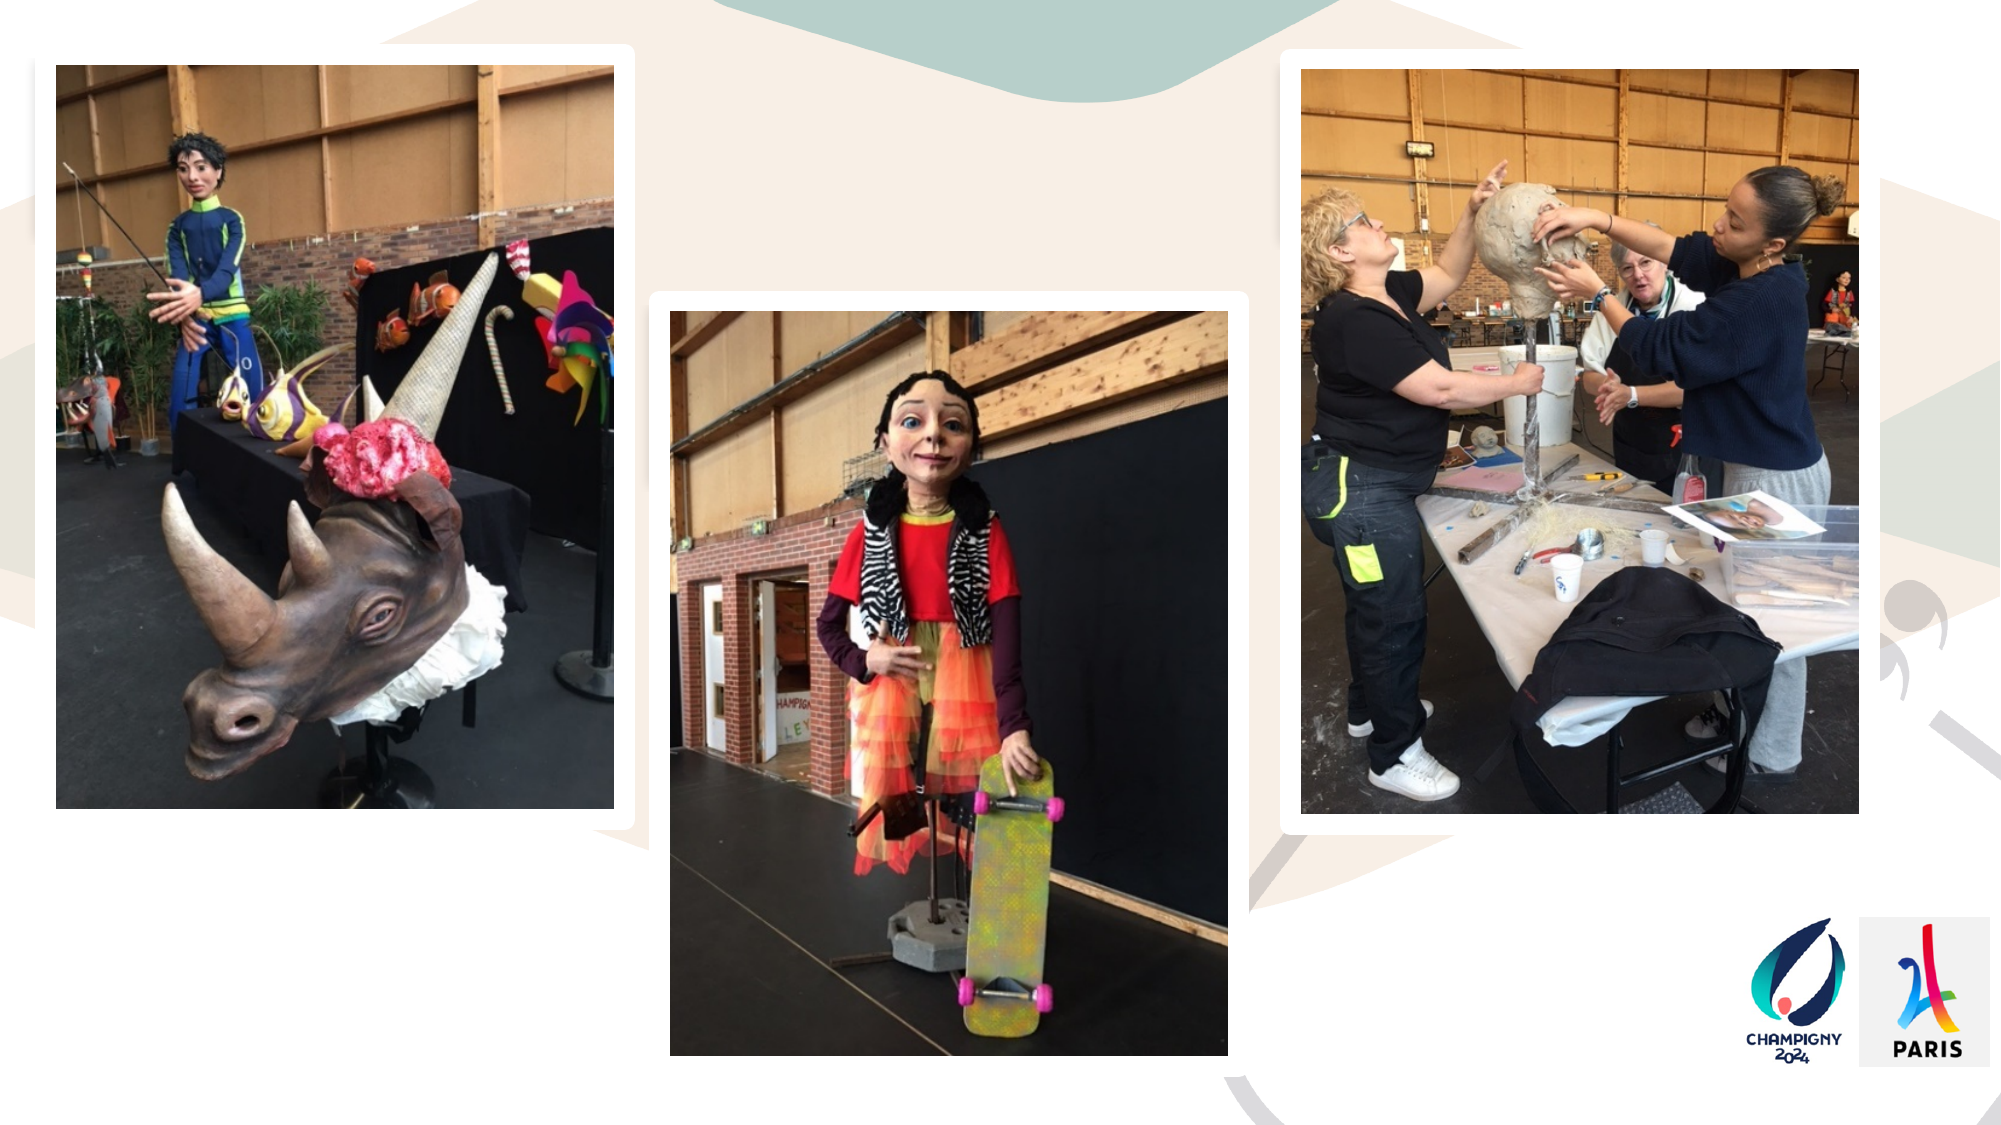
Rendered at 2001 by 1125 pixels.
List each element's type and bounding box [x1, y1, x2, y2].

picture [1300, 69, 1859, 814]
picture [1727, 917, 1990, 1067]
text_box [10, 18, 1990, 184]
picture [670, 311, 1229, 1056]
picture [55, 64, 615, 810]
